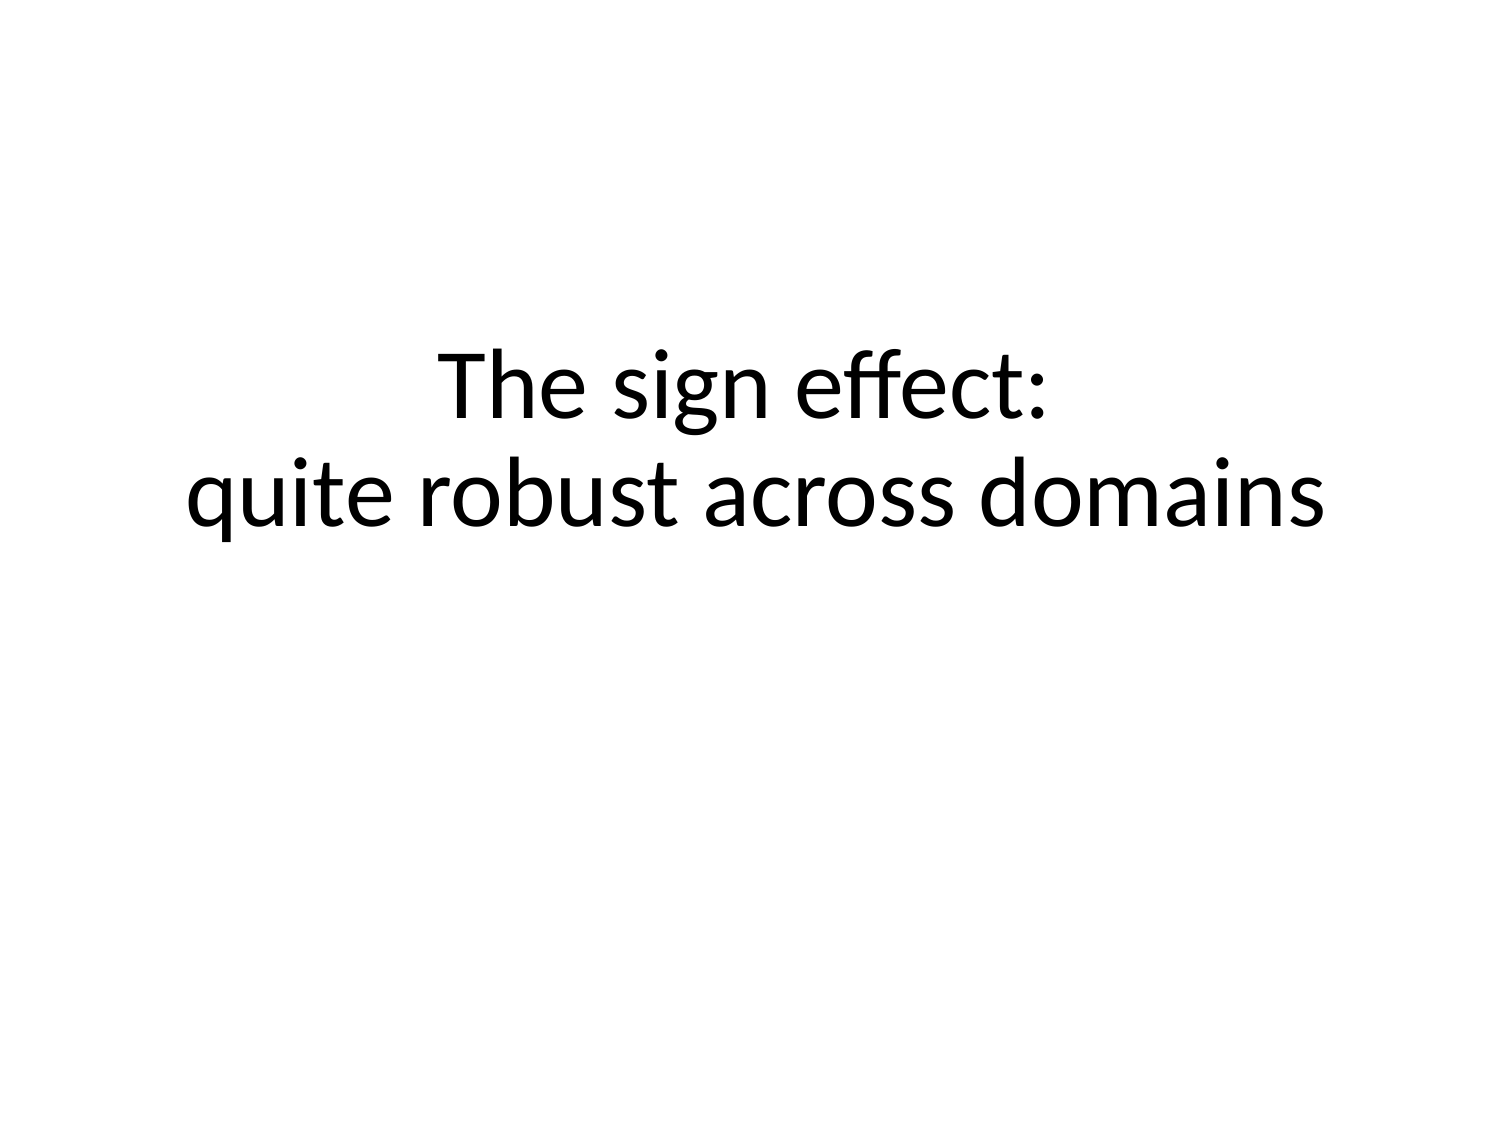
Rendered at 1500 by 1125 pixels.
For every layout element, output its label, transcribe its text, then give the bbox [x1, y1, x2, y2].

subtitle The sign effect: quite robust across domains [137, 324, 1375, 613]
